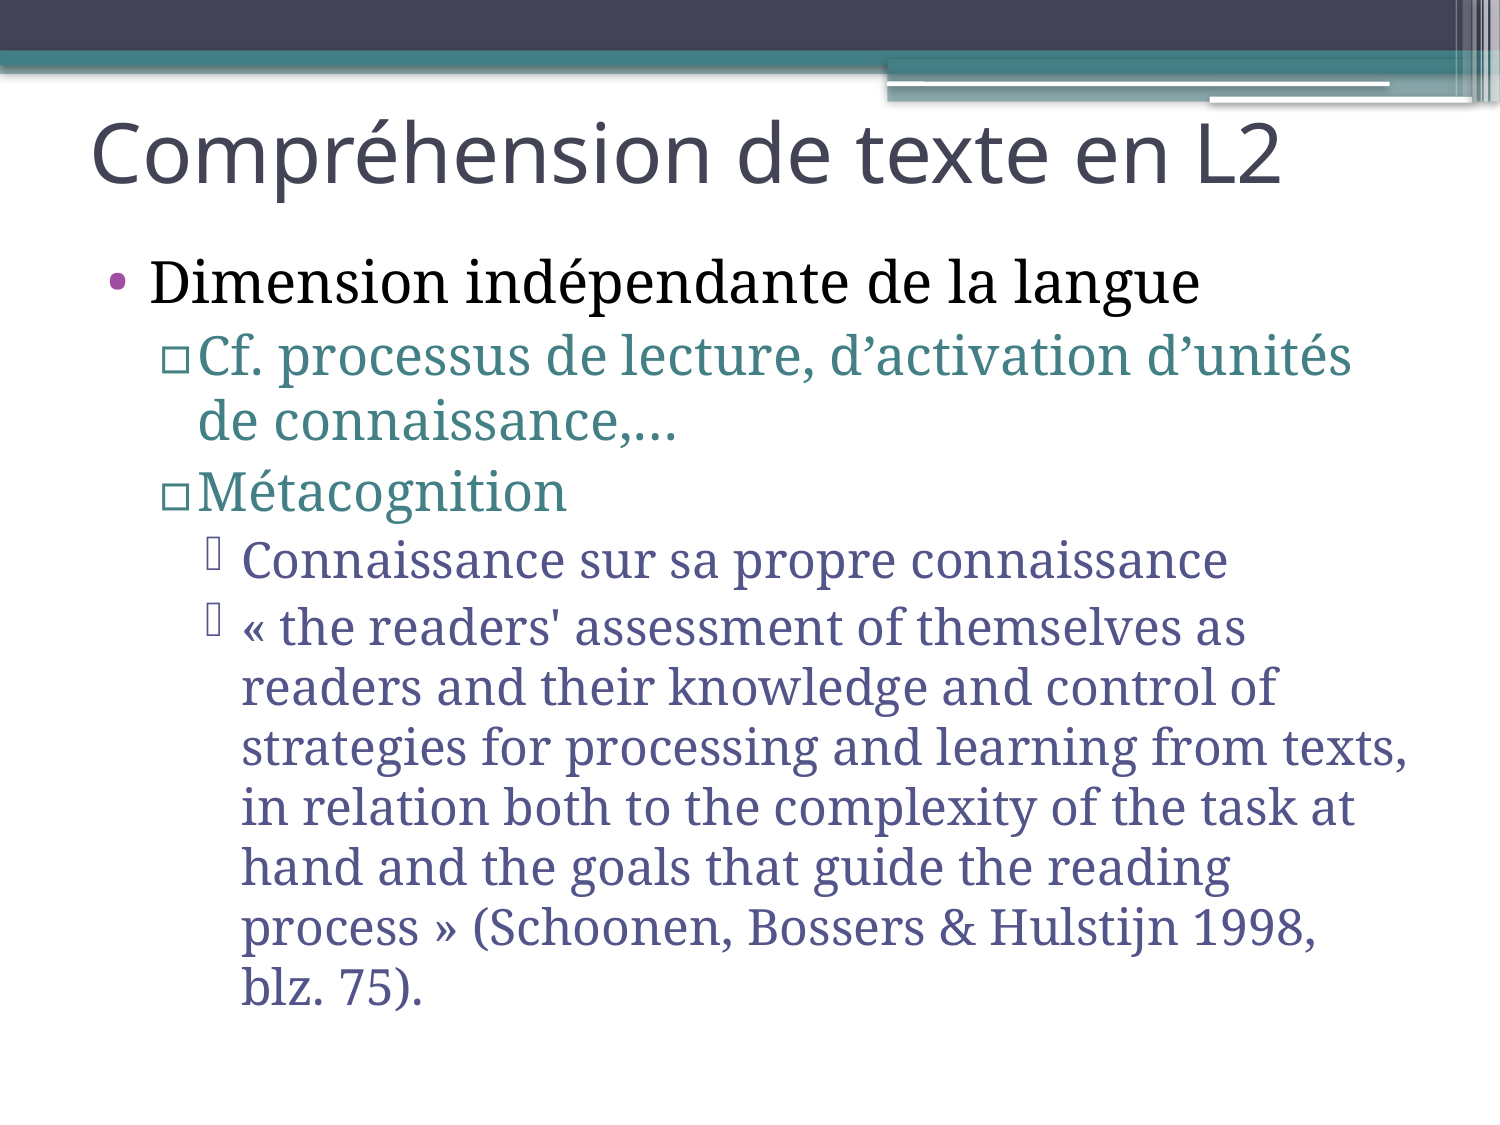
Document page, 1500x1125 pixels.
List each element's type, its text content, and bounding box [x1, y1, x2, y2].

list Dimension indépendante de la langue Cf. processus de lecture, d’activation d’unités de connaissance,… Métacognition Connaissance sur sa propre connaissance « the readers' assessment of themselves as readers and their knowledge and control of strategies for processing and learning from texts, in relation both to the complexity of the task at hand and the goals that guide the reading process » (Schoonen, Bossers & Hulstijn 1998, blz. 75). [75, 237, 1425, 1050]
title Compréhension de texte en L2 [75, 62, 1425, 237]
